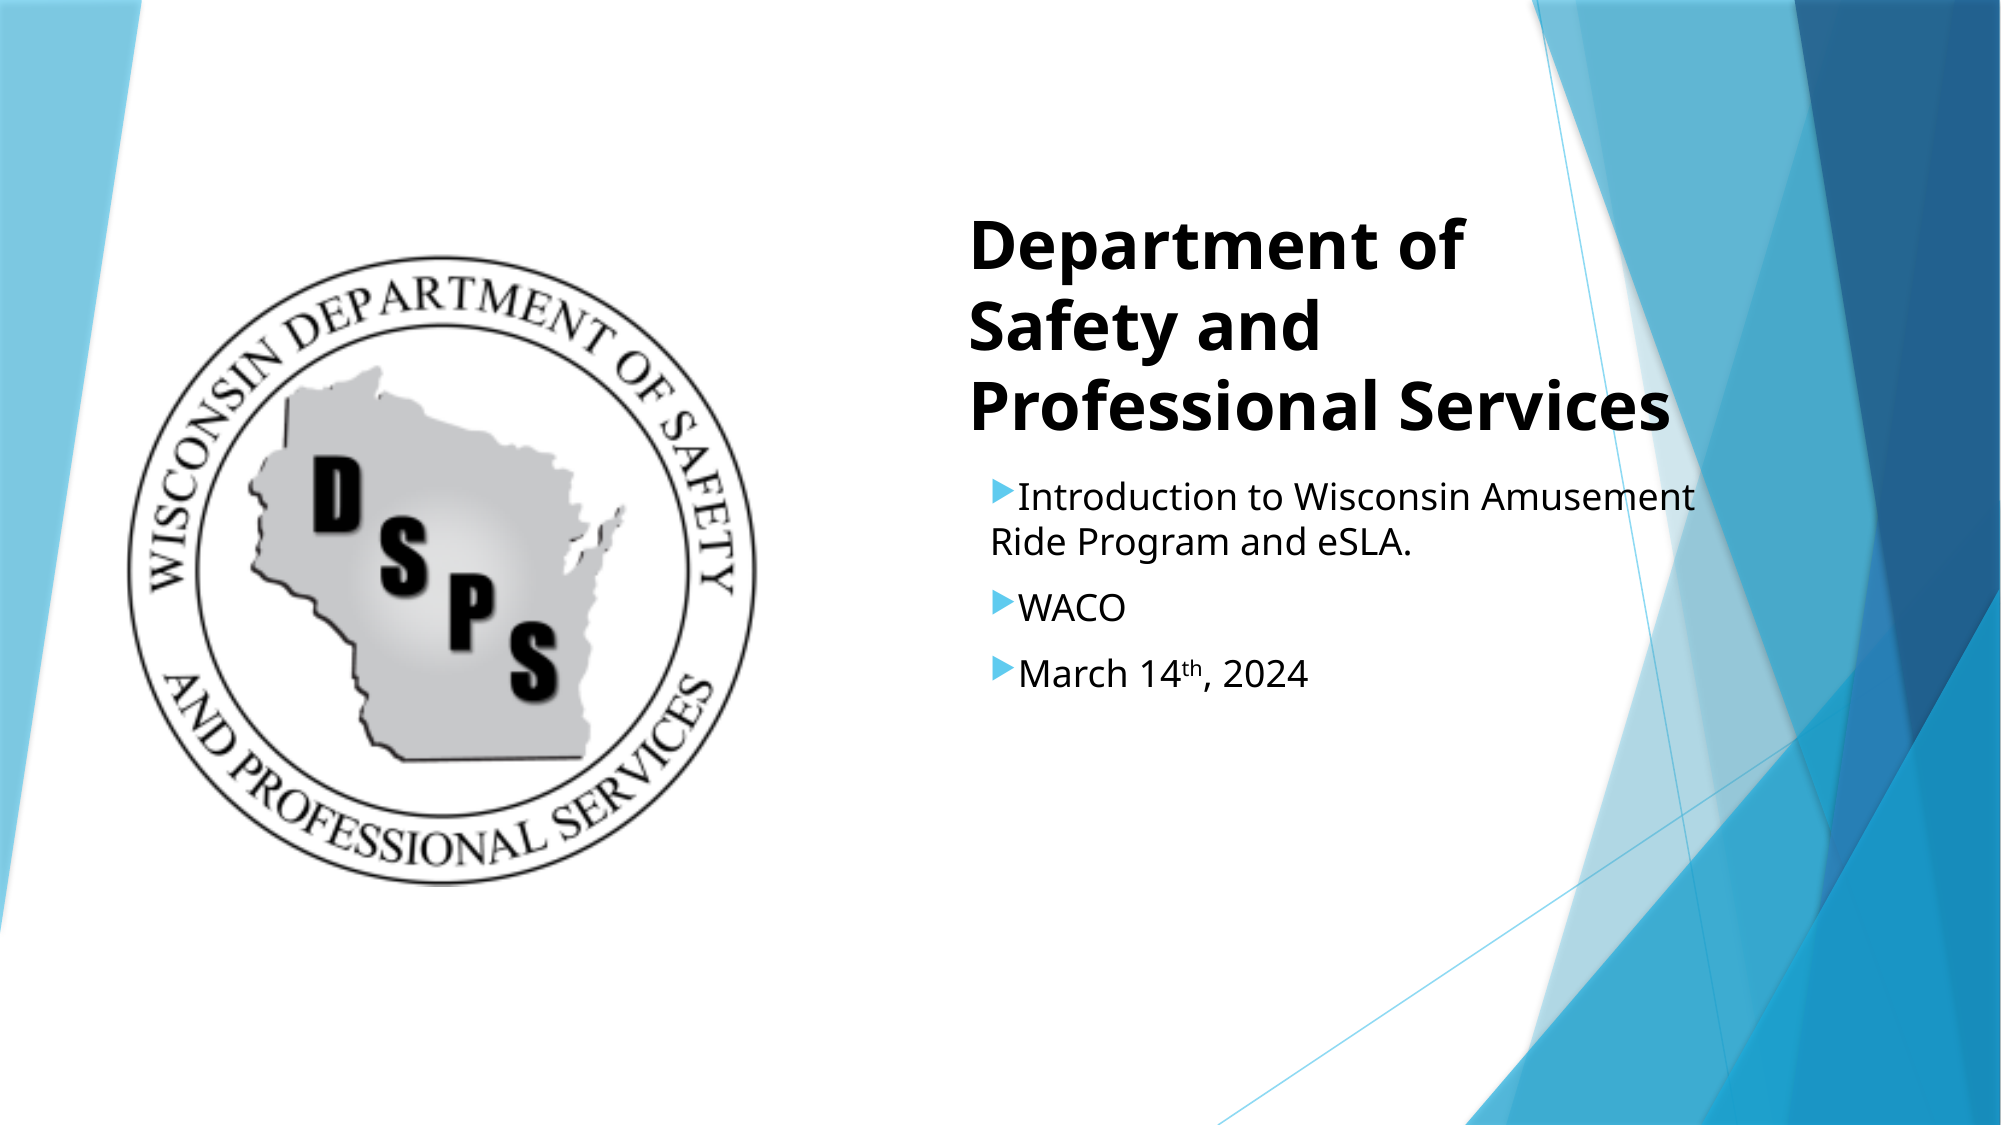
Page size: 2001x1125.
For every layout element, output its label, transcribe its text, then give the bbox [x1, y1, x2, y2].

subtitle Introduction to Wisconsin Amusement Ride Program and eSLA. WACO March 14th, 2024 [974, 465, 1716, 1010]
picture [126, 252, 761, 887]
title Wisconsin Department of Safety and Professional Services [953, 99, 1694, 466]
